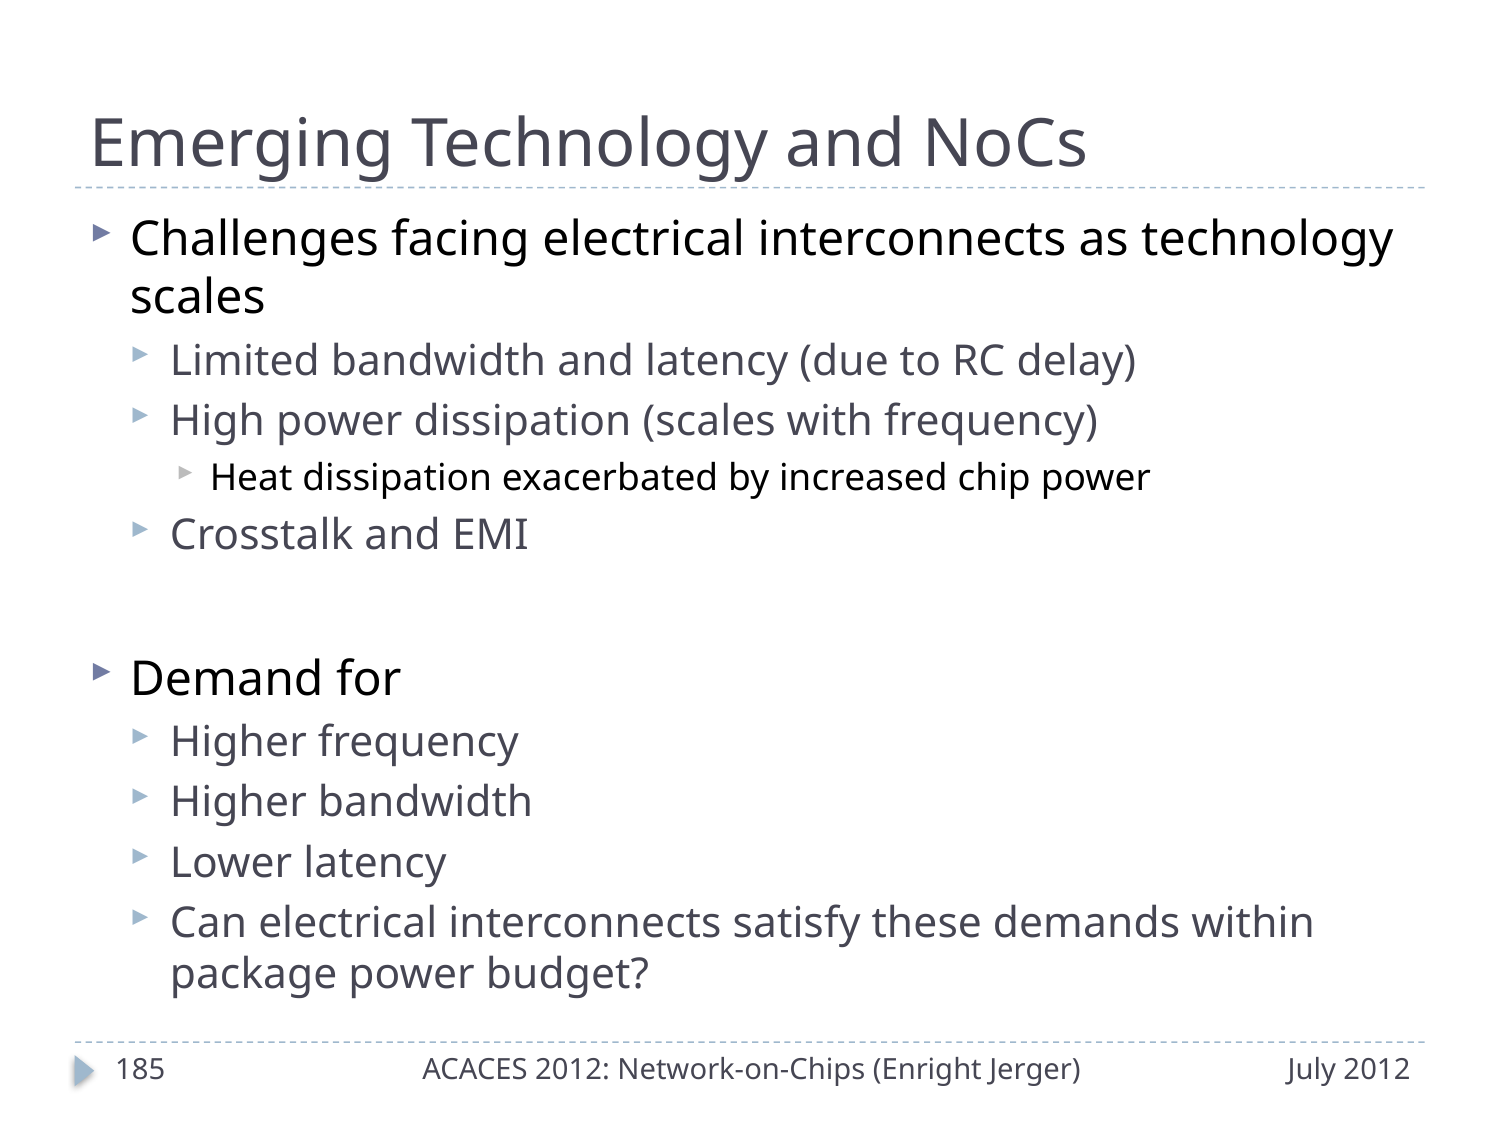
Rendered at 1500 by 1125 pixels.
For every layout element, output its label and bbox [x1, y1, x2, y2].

slide_number [100, 1042, 256, 1103]
footer [311, 1042, 1192, 1103]
slide_number [1230, 1042, 1426, 1103]
list [75, 200, 1425, 1010]
title [75, 24, 1425, 188]
